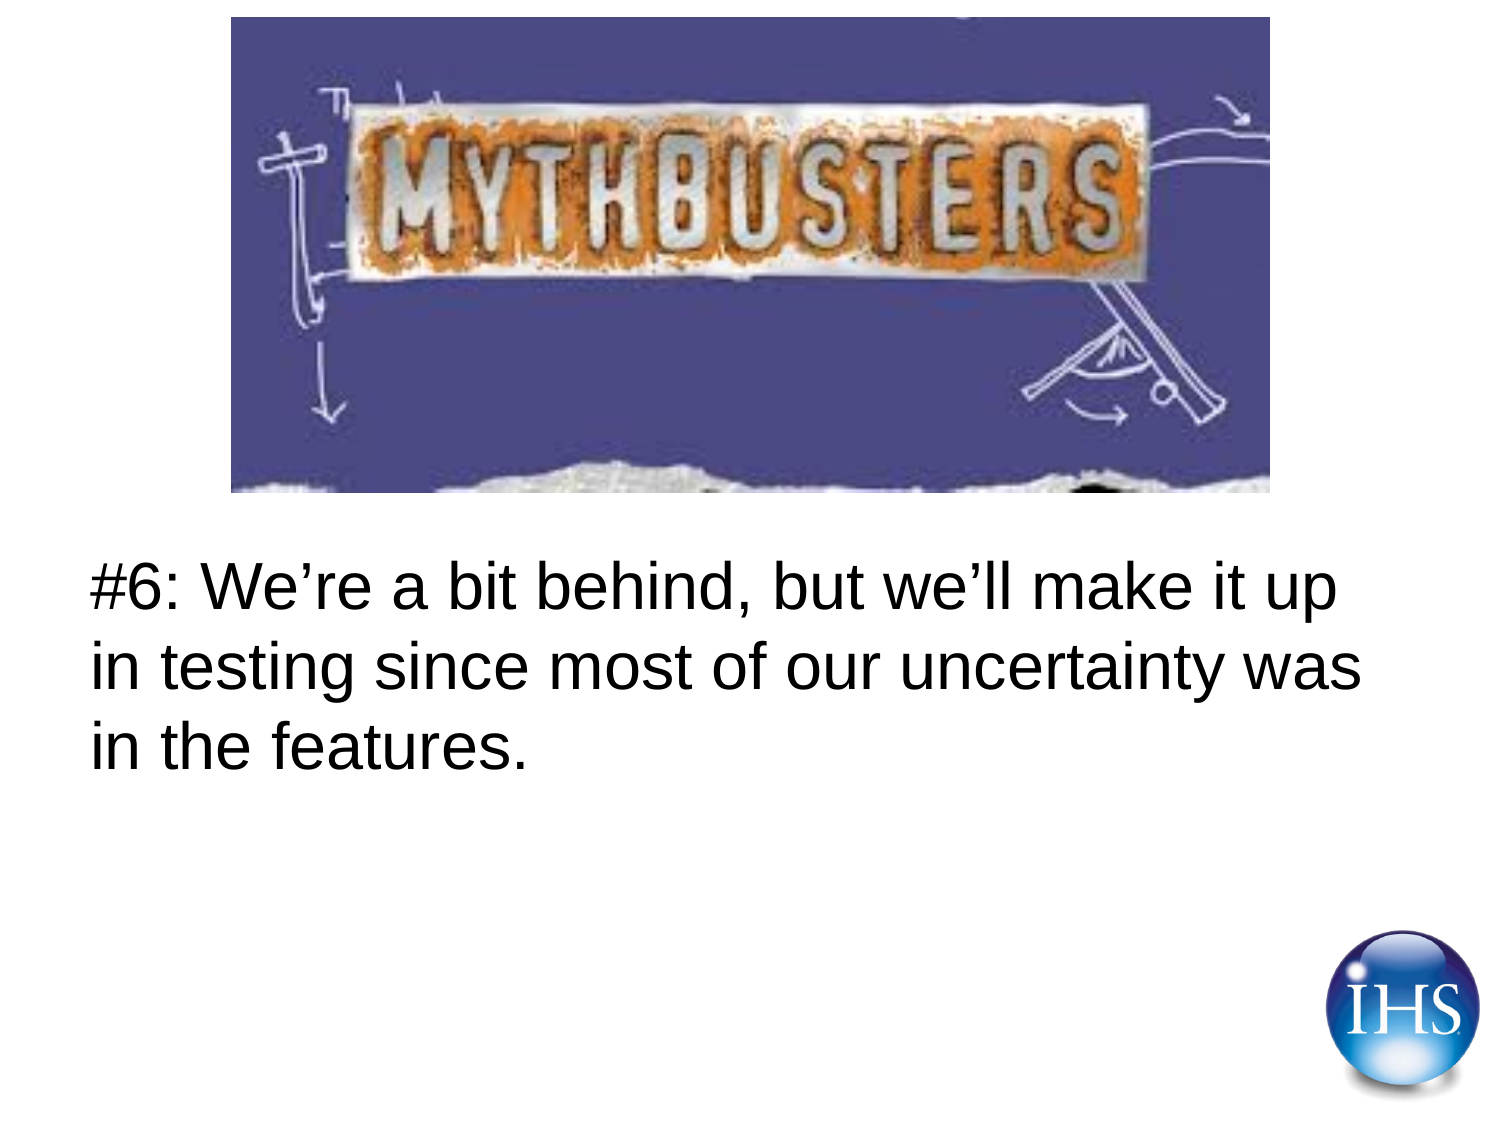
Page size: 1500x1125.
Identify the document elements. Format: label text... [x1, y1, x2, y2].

picture [231, 17, 1270, 493]
picture [1324, 929, 1481, 1103]
list #6: We’re a bit behind, but we’ll make it up in testing since most of our uncertainty was in the features. [75, 535, 1419, 1005]
